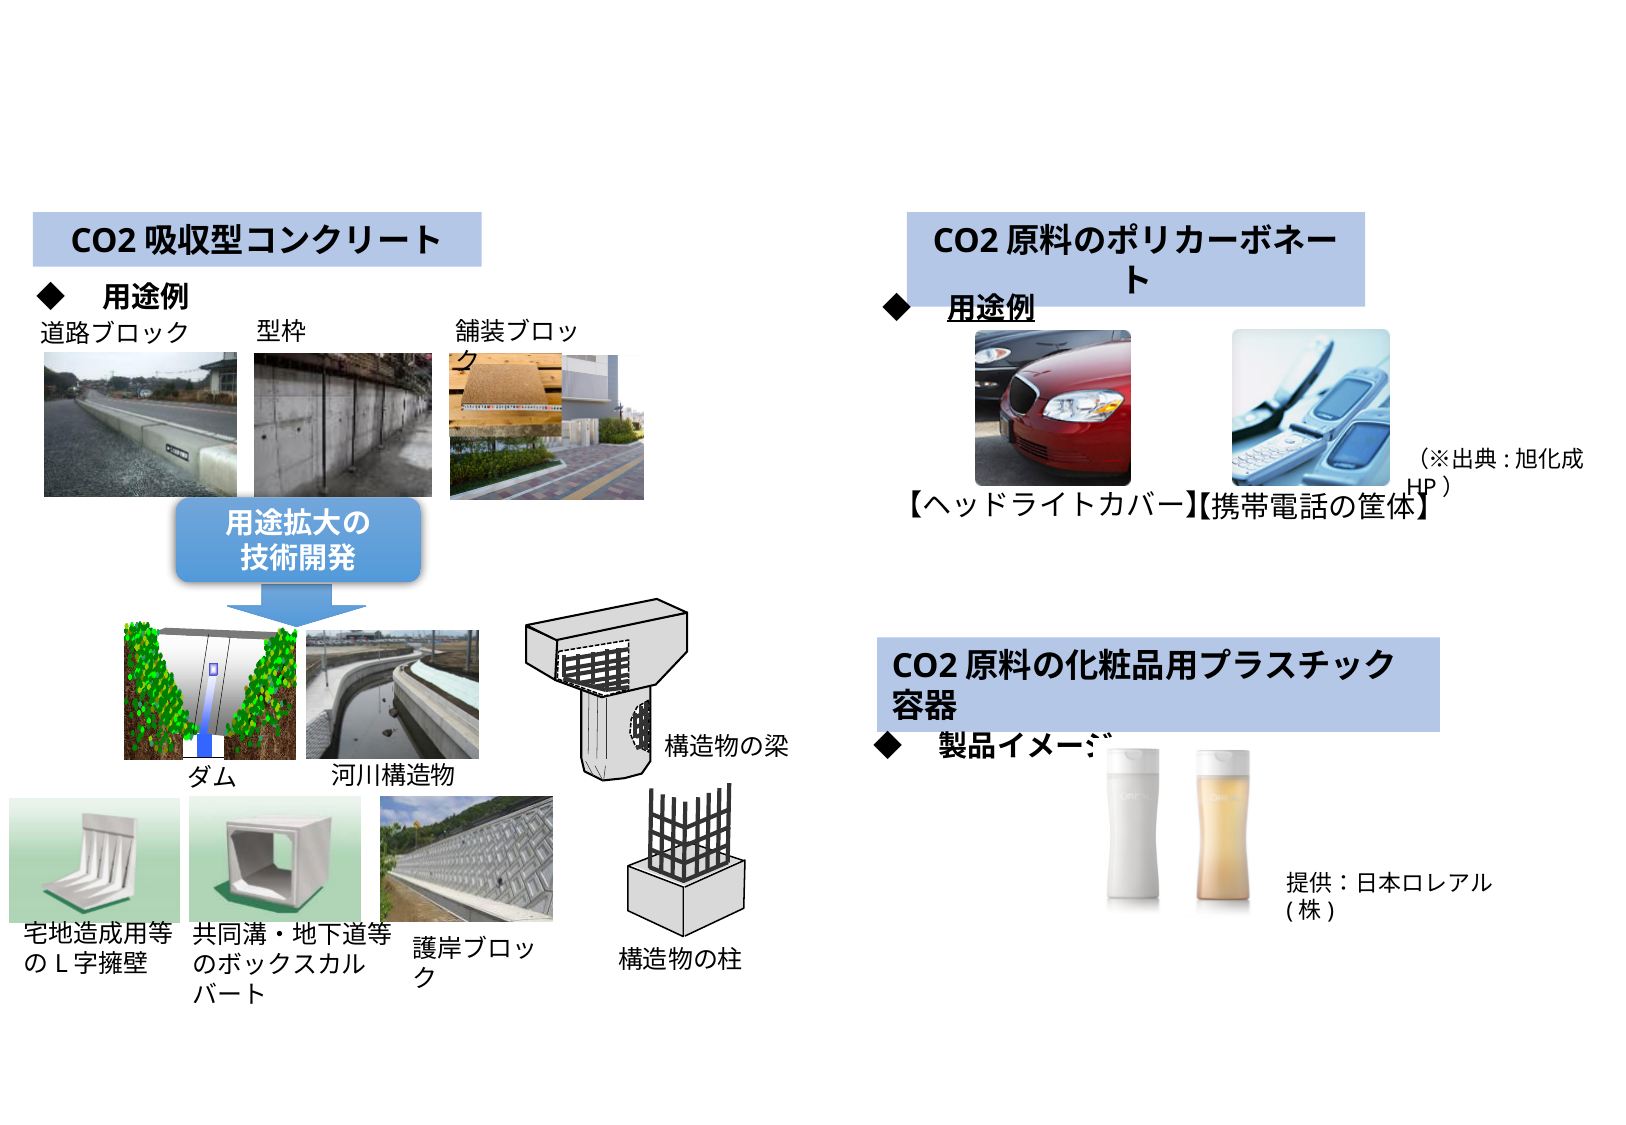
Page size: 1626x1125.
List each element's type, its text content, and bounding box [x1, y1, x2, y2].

picture [380, 796, 553, 922]
picture [975, 330, 1131, 486]
text_box ◆ 用途例 [21, 271, 300, 322]
text_box ダム [172, 761, 264, 800]
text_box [627, 782, 745, 937]
text_box [226, 592, 367, 627]
text_box 宅地造成用等のL字擁壁 [8, 910, 177, 985]
text_box 共同溝・地下道等のボックスカルバート [177, 910, 410, 1016]
text_box CO2吸収型コンクリート [32, 212, 482, 267]
text_box 構造物の柱 [603, 936, 763, 981]
text_box CO2原料のポリカーボネート [906, 212, 1366, 307]
picture [189, 796, 361, 922]
text_box 河川構造物 [315, 759, 474, 798]
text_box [526, 598, 688, 781]
text_box 型枠 [241, 307, 340, 353]
picture [254, 353, 432, 497]
text_box （※出典:旭化成HP） [1391, 437, 1625, 508]
text_box 護岸ブロック [397, 925, 555, 1001]
text_box 道路ブロック [25, 322, 227, 355]
picture [1093, 738, 1171, 915]
text_box CO2原料の化粧品用プラスチック容器 [877, 637, 1440, 732]
picture [306, 630, 479, 759]
picture [44, 352, 237, 497]
text_box 用途拡大の 技術開発 [175, 497, 421, 583]
picture [449, 353, 644, 500]
picture [9, 798, 180, 923]
picture [1232, 329, 1390, 486]
text_box 構造物の梁 [688, 722, 806, 768]
picture [1182, 739, 1262, 918]
text_box 【ヘッドライトカバー】 [878, 479, 1230, 529]
text_box 【携帯電話の筐体】 [1167, 480, 1461, 531]
text_box 提供：日本ロレアル(株) [1271, 860, 1556, 931]
text_box 舗装ブロック [440, 307, 597, 383]
text_box ◆ 用途例 [867, 281, 1050, 332]
text_box ◆ 製品イメージ [858, 720, 1129, 770]
picture [124, 621, 298, 761]
